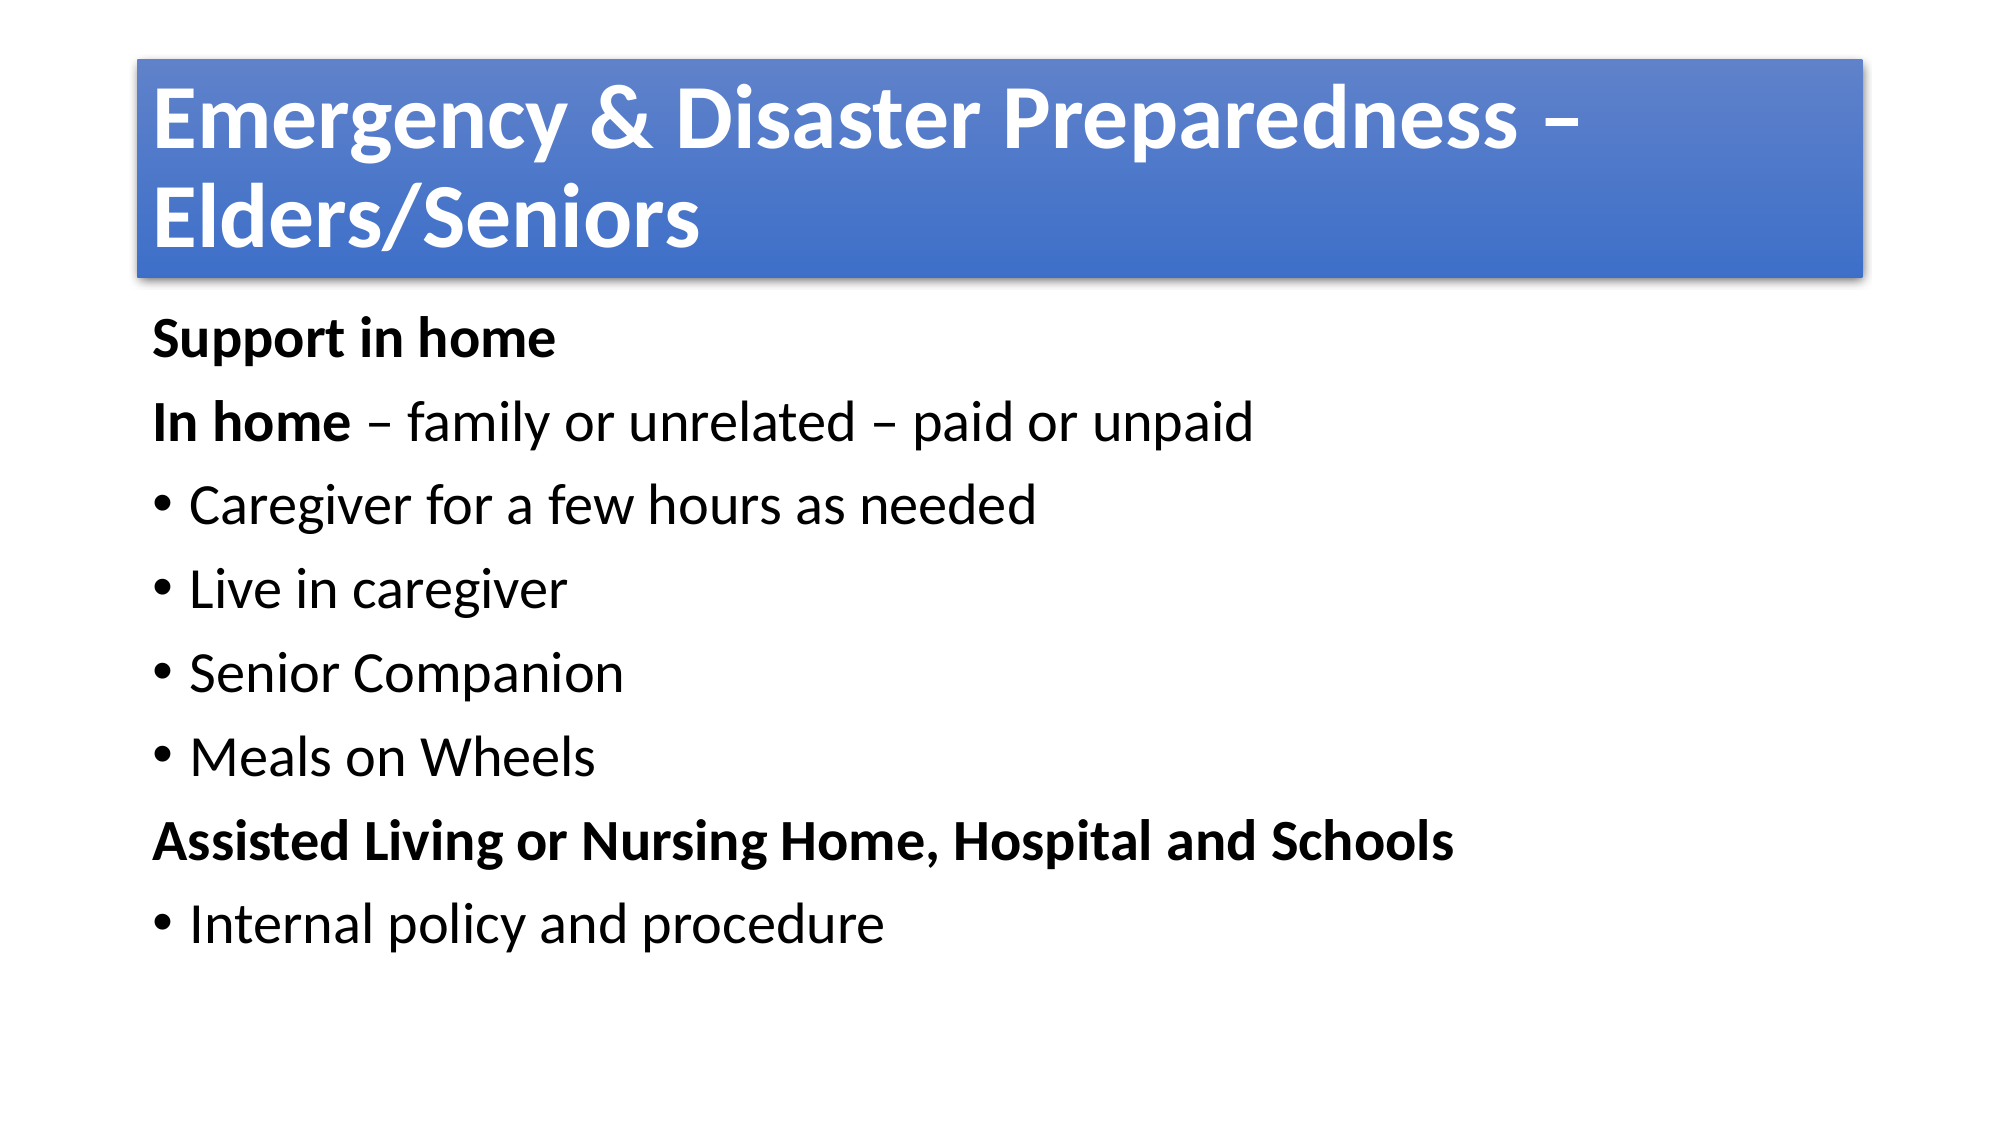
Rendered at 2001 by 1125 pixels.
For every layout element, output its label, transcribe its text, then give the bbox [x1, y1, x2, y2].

title Emergency & Disaster Preparedness – Elders/Seniors [137, 59, 1863, 278]
list Support in home In home – family or unrelated – paid or unpaid Caregiver for a few hours as needed Live in caregiver Senior Companion Meals on Wheels Assisted Living or Nursing Home, Hospital and Schools Internal policy and procedure [137, 299, 1863, 1014]
